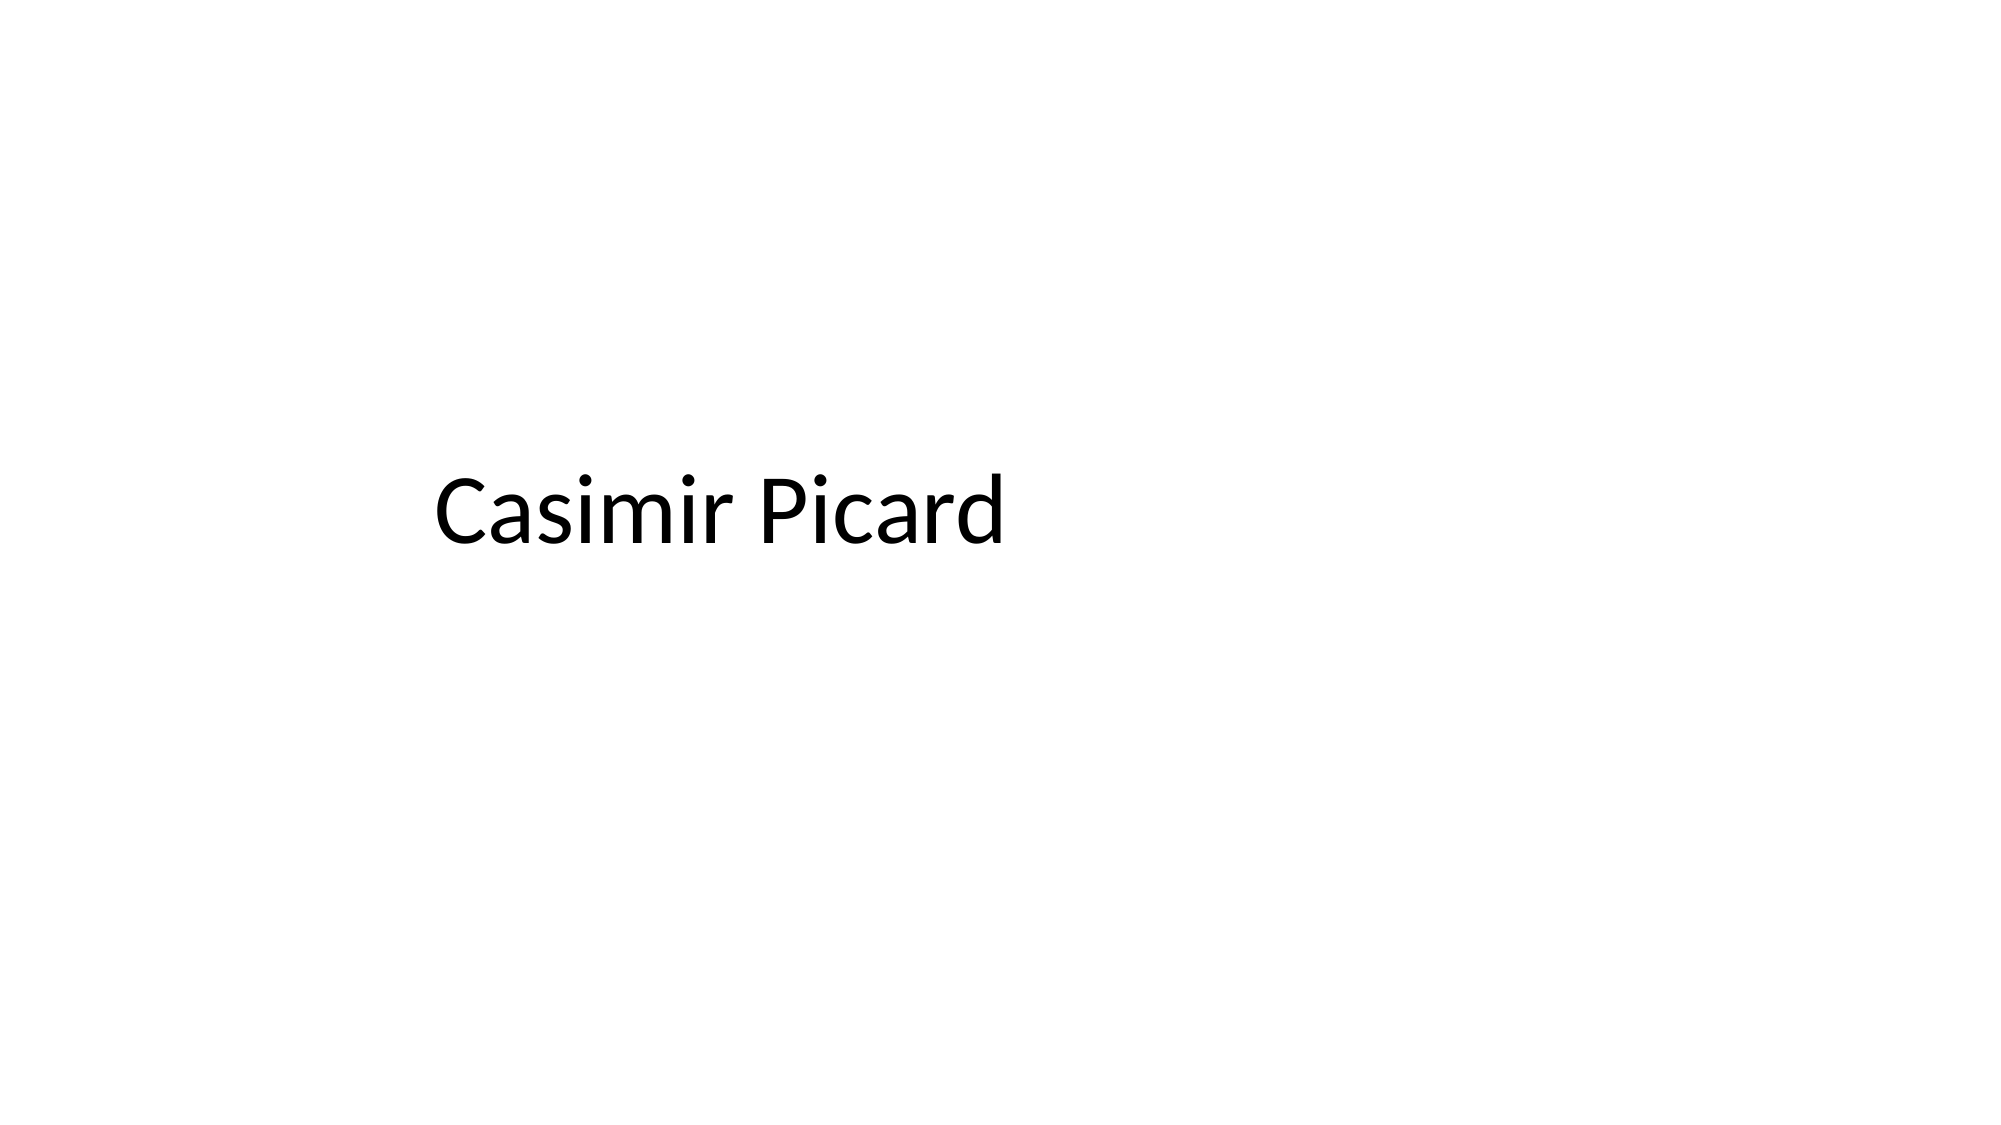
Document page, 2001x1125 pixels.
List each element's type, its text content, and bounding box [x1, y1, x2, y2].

text_box Casimir Picard [419, 435, 1024, 571]
